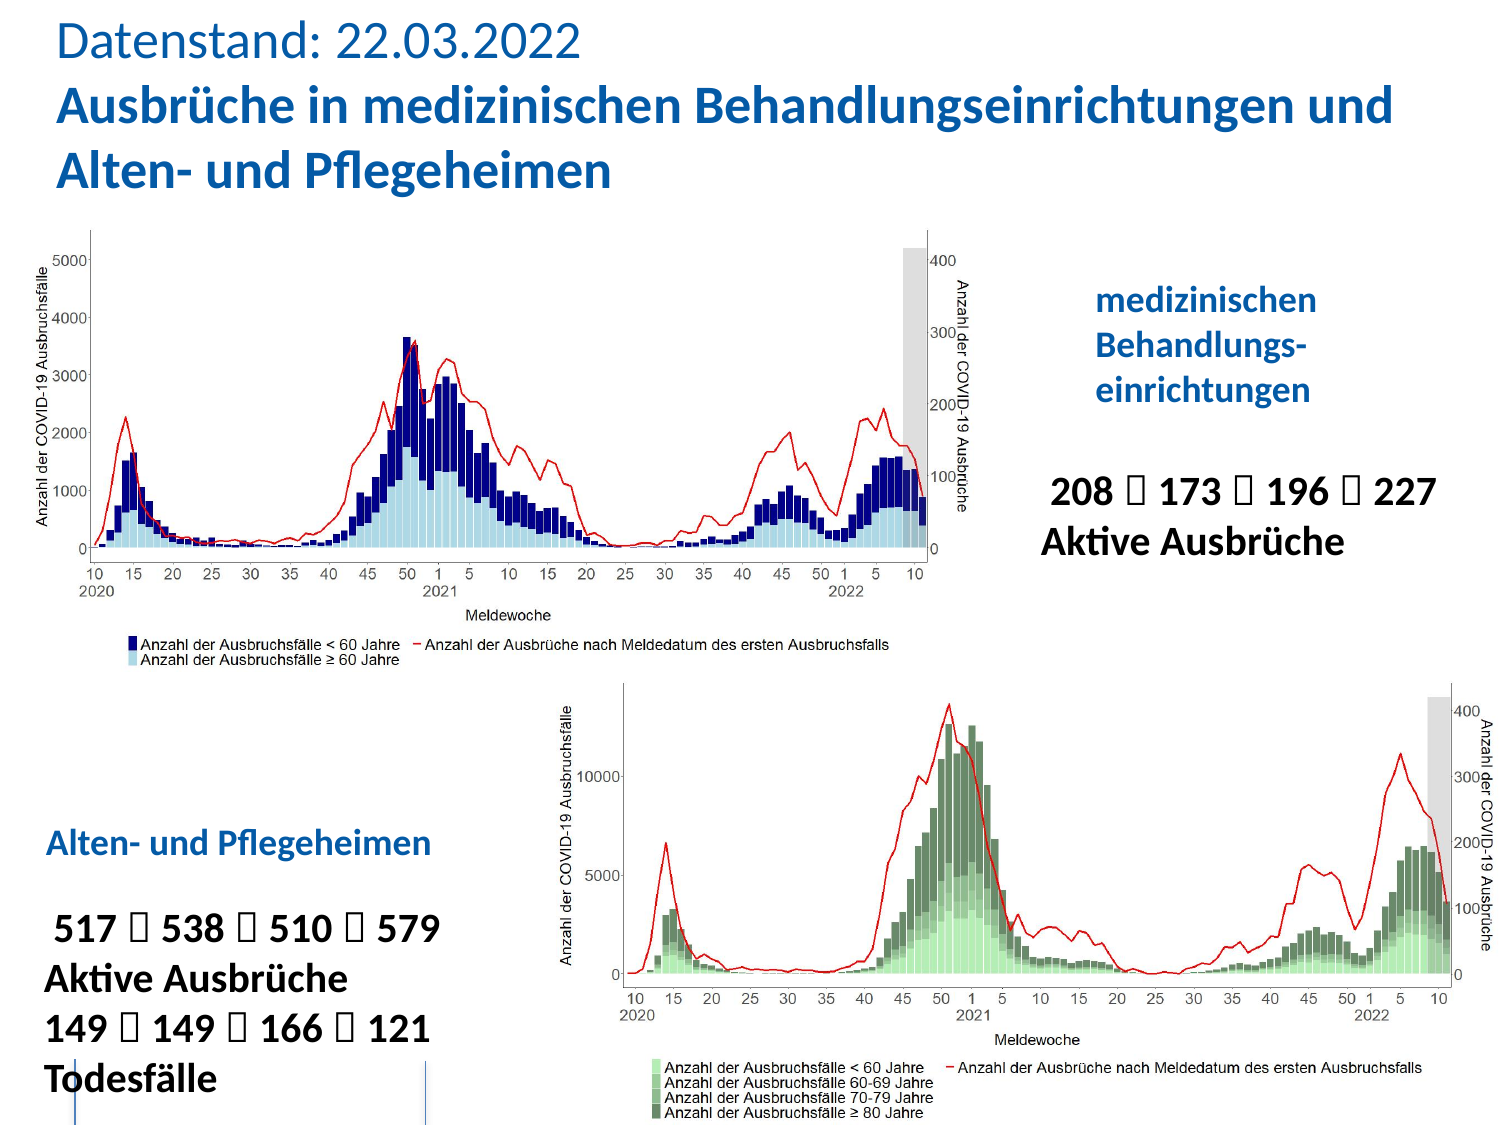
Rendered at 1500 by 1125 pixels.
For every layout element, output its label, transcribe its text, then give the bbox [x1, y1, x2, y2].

picture [31, 226, 977, 672]
picture [555, 680, 1500, 1125]
text_box Datenstand: 22.03.2022 Ausbrüche in medizinischen Behandlungseinrichtungen und Alten- und Pflegeheimen [41, 0, 1500, 207]
text_box 517  538  510  579 Aktive Ausbrüche 149  149  166  121 Todesfälle [29, 893, 527, 1108]
text_box 208  173  196  227 Aktive Ausbrüche [1026, 456, 1453, 572]
text_box medizinischen Behandlungs-einrichtungen [1080, 267, 1341, 417]
text_box Alten- und Pflegeheimen [31, 810, 448, 871]
